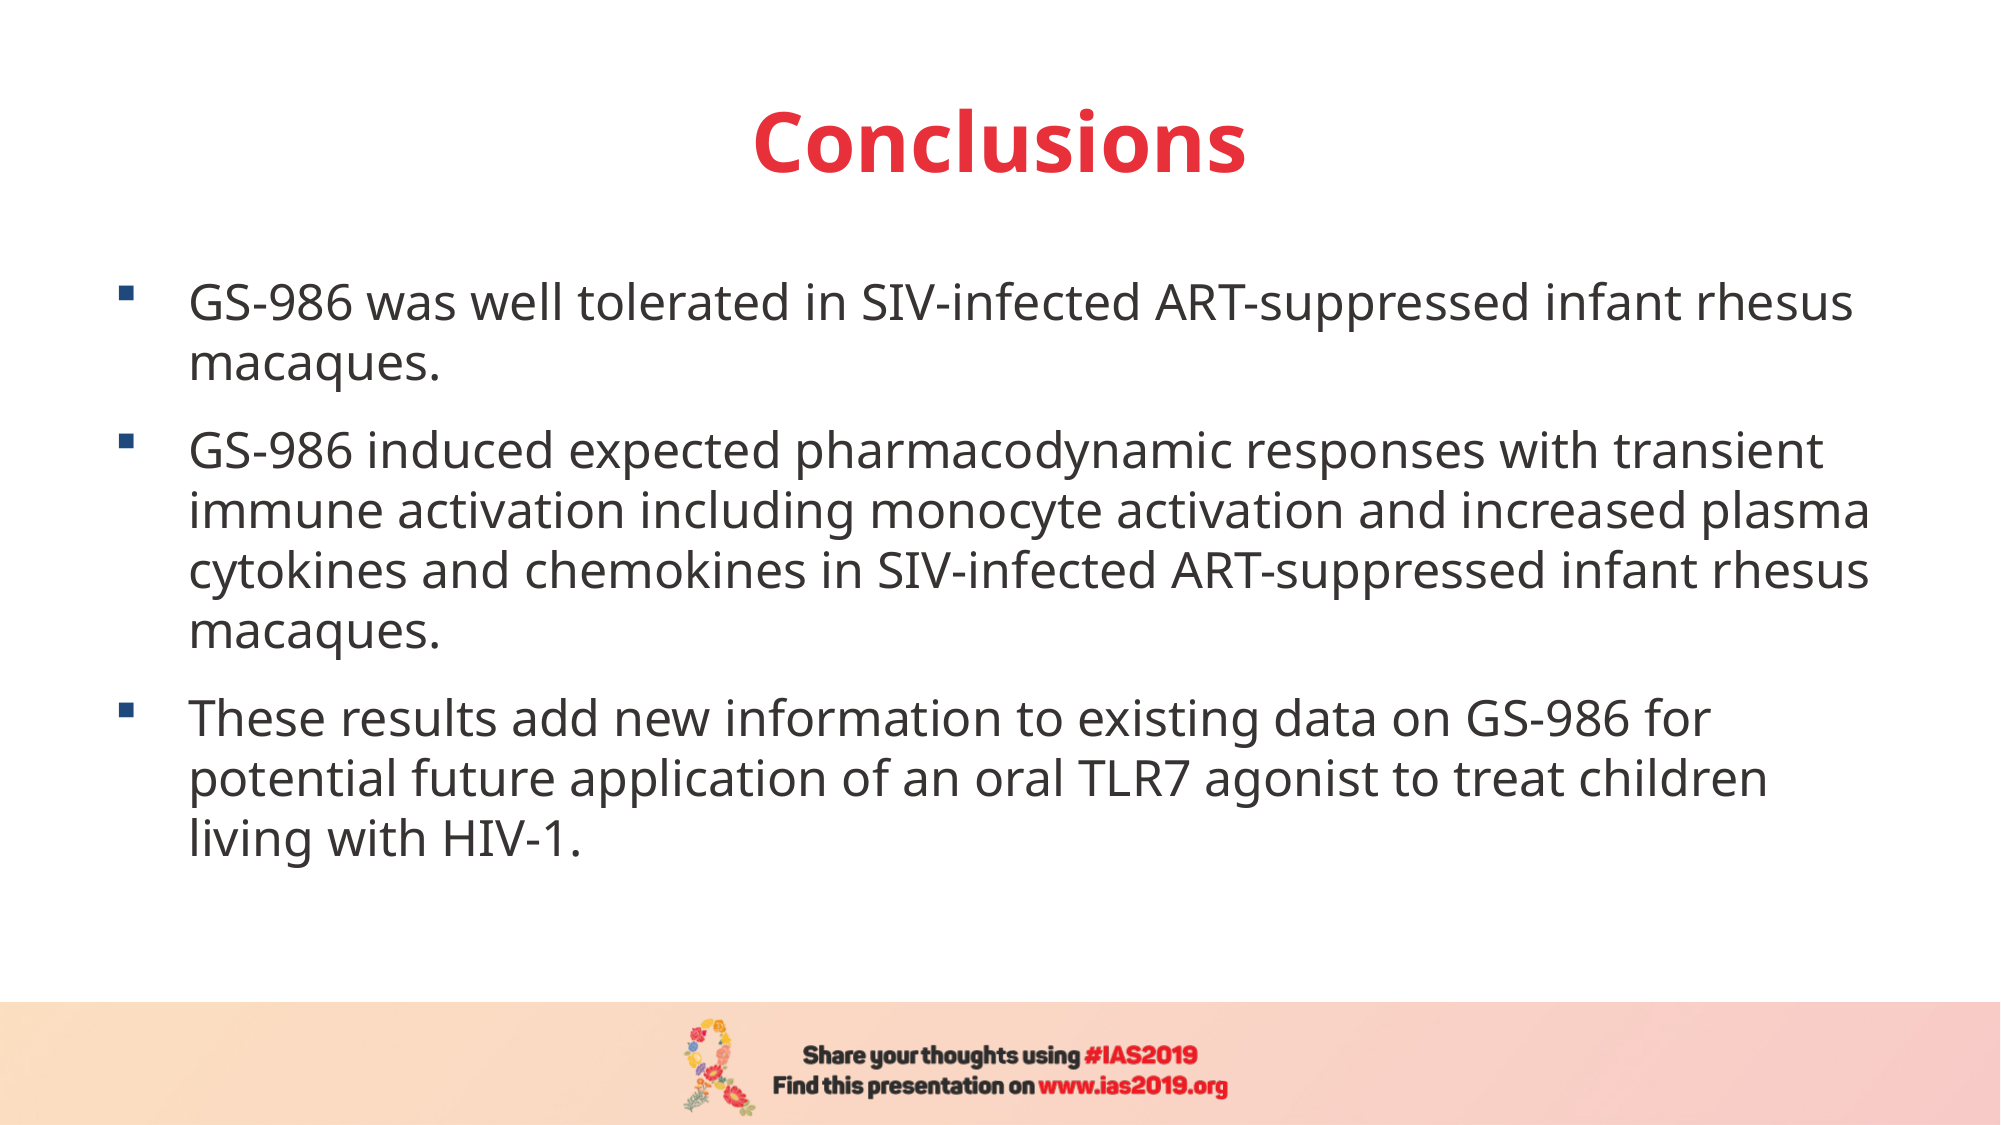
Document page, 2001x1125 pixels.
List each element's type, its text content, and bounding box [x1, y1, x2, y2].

title Conclusions [99, 45, 1900, 233]
list GS-986 was well tolerated in SIV-infected ART-suppressed infant rhesus macaques. GS-986 induced expected pharmacodynamic responses with transient immune activation including monocyte activation and increased plasma cytokines and chemokines in SIV-infected ART-suppressed infant rhesus macaques. These results add new information to existing data on GS-986 for potential future application of an oral TLR7 agonist to treat children living with HIV-1. [99, 262, 1900, 1005]
picture [0, 1002, 2001, 1125]
